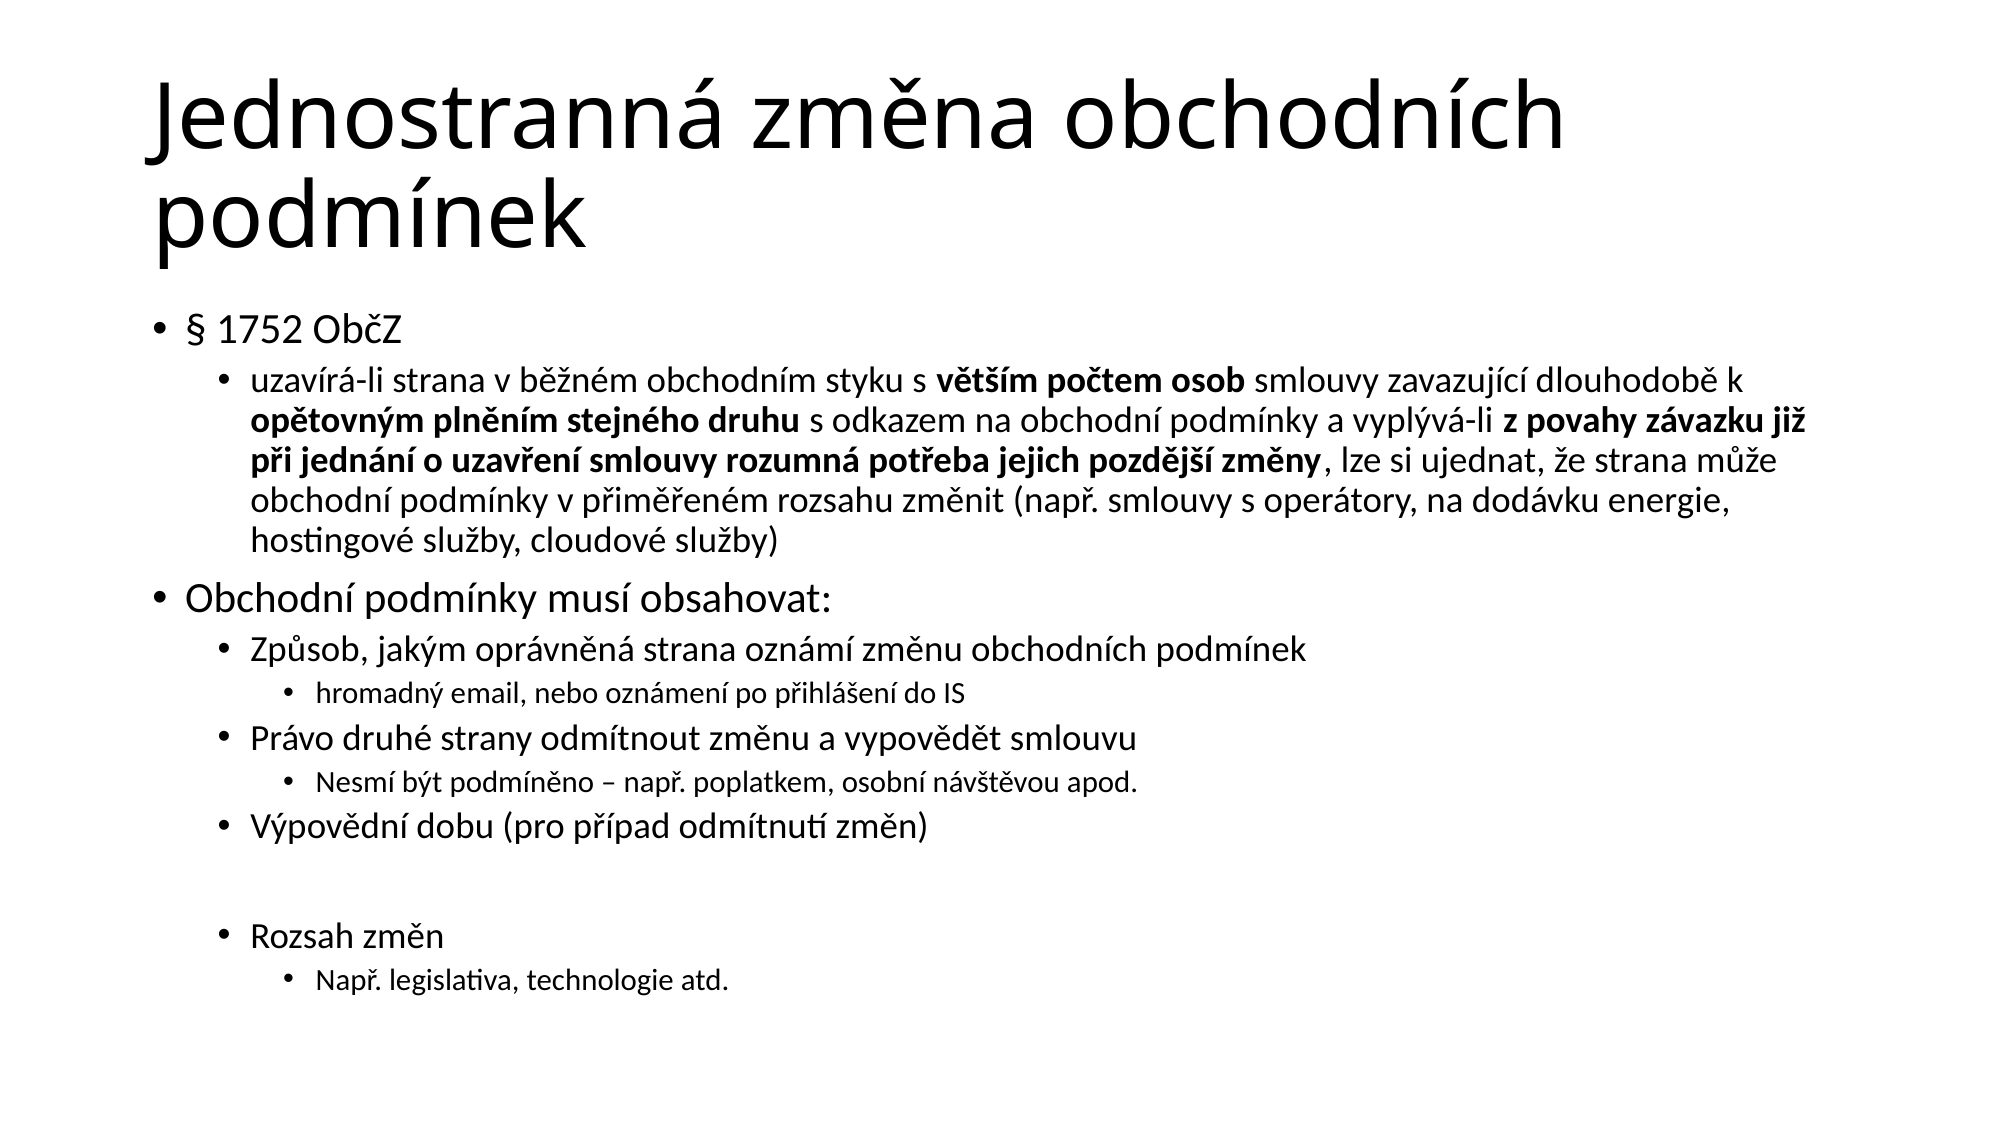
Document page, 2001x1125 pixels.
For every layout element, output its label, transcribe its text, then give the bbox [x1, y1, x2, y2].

list § 1752 ObčZ uzavírá-li strana v běžném obchodním styku s větším počtem osob smlouvy zavazující dlouhodobě k opětovným plněním stejného druhu s odkazem na obchodní podmínky a vyplývá-li z povahy závazku již při jednání o uzavření smlouvy rozumná potřeba jejich pozdější změny, lze si ujednat, že strana může obchodní podmínky v přiměřeném rozsahu změnit (např. smlouvy s operátory, na dodávku energie, hostingové služby, cloudové služby) Obchodní podmínky musí obsahovat: Způsob, jakým oprávněná strana oznámí změnu obchodních podmínek hromadný email, nebo oznámení po přihlášení do IS Právo druhé strany odmítnout změnu a vypovědět smlouvu Nesmí být podmíněno – např. poplatkem, osobní návštěvou apod. Výpovědní dobu (pro případ odmítnutí změn) Rozsah změn Např. legislativa, technologie atd. [137, 299, 1863, 1014]
title Jednostranná změna obchodních podmínek [137, 59, 1863, 278]
